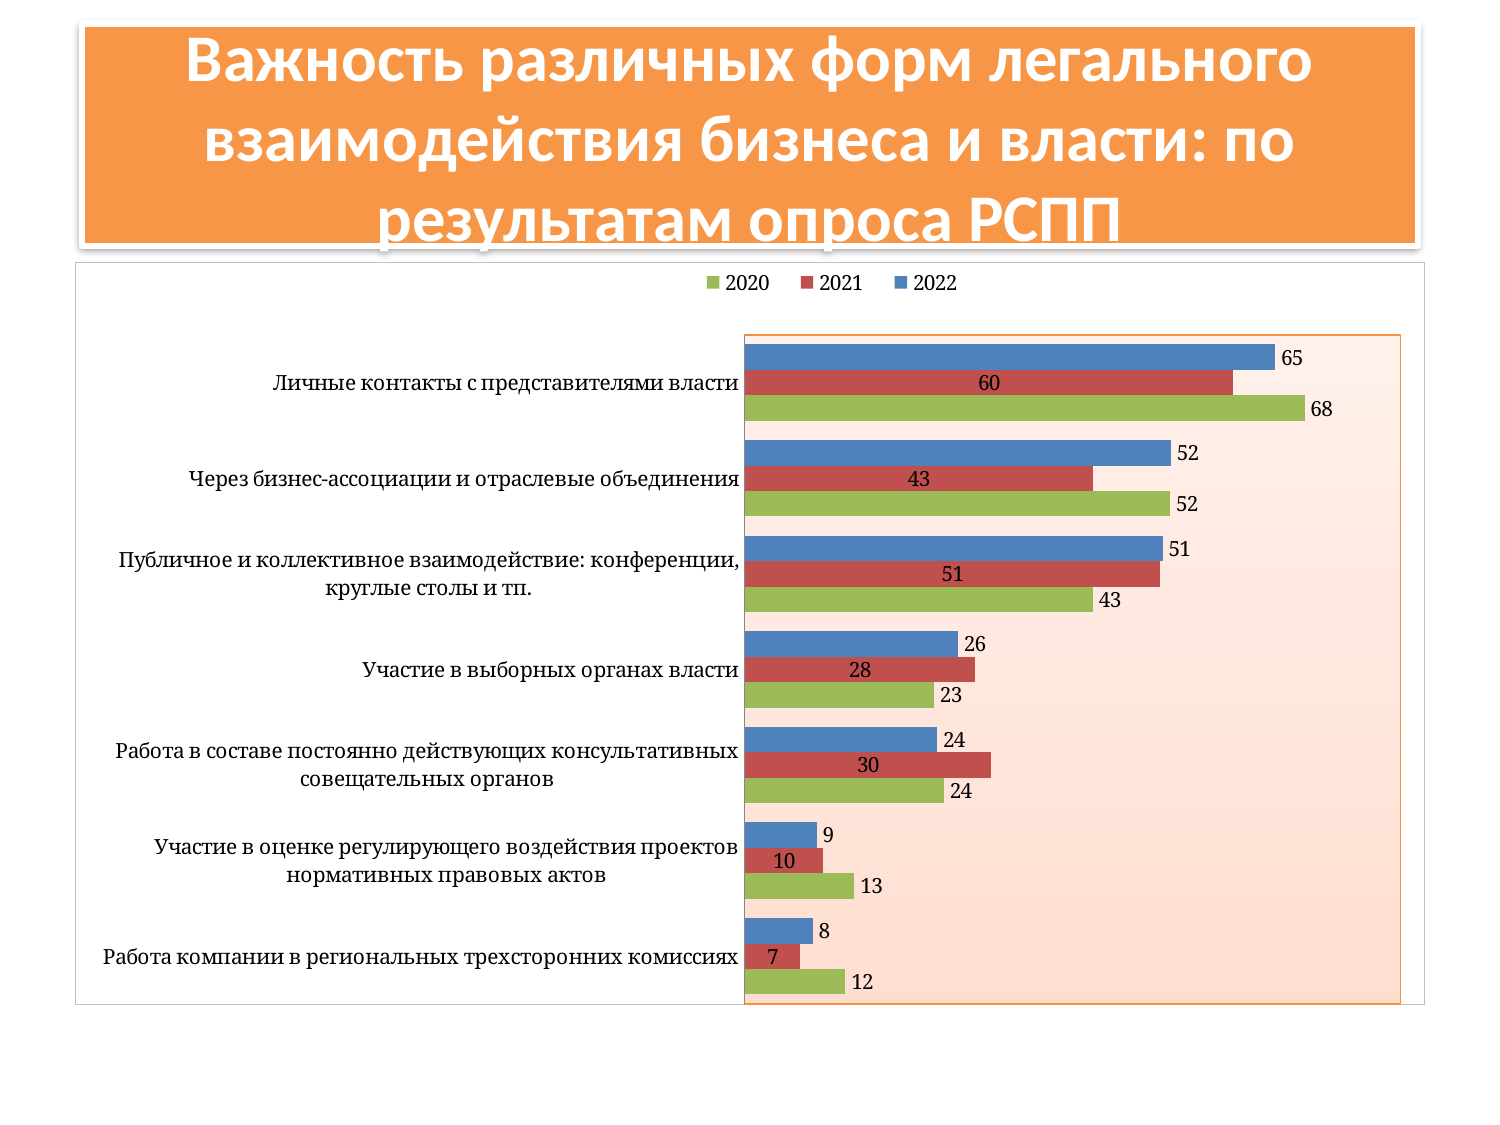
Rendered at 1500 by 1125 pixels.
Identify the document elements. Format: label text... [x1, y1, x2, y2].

chart [74, 262, 1426, 1006]
title Важность различных форм легального взаимодействия бизнеса и власти: по результатам опроса РСПП [79, 20, 1421, 249]
